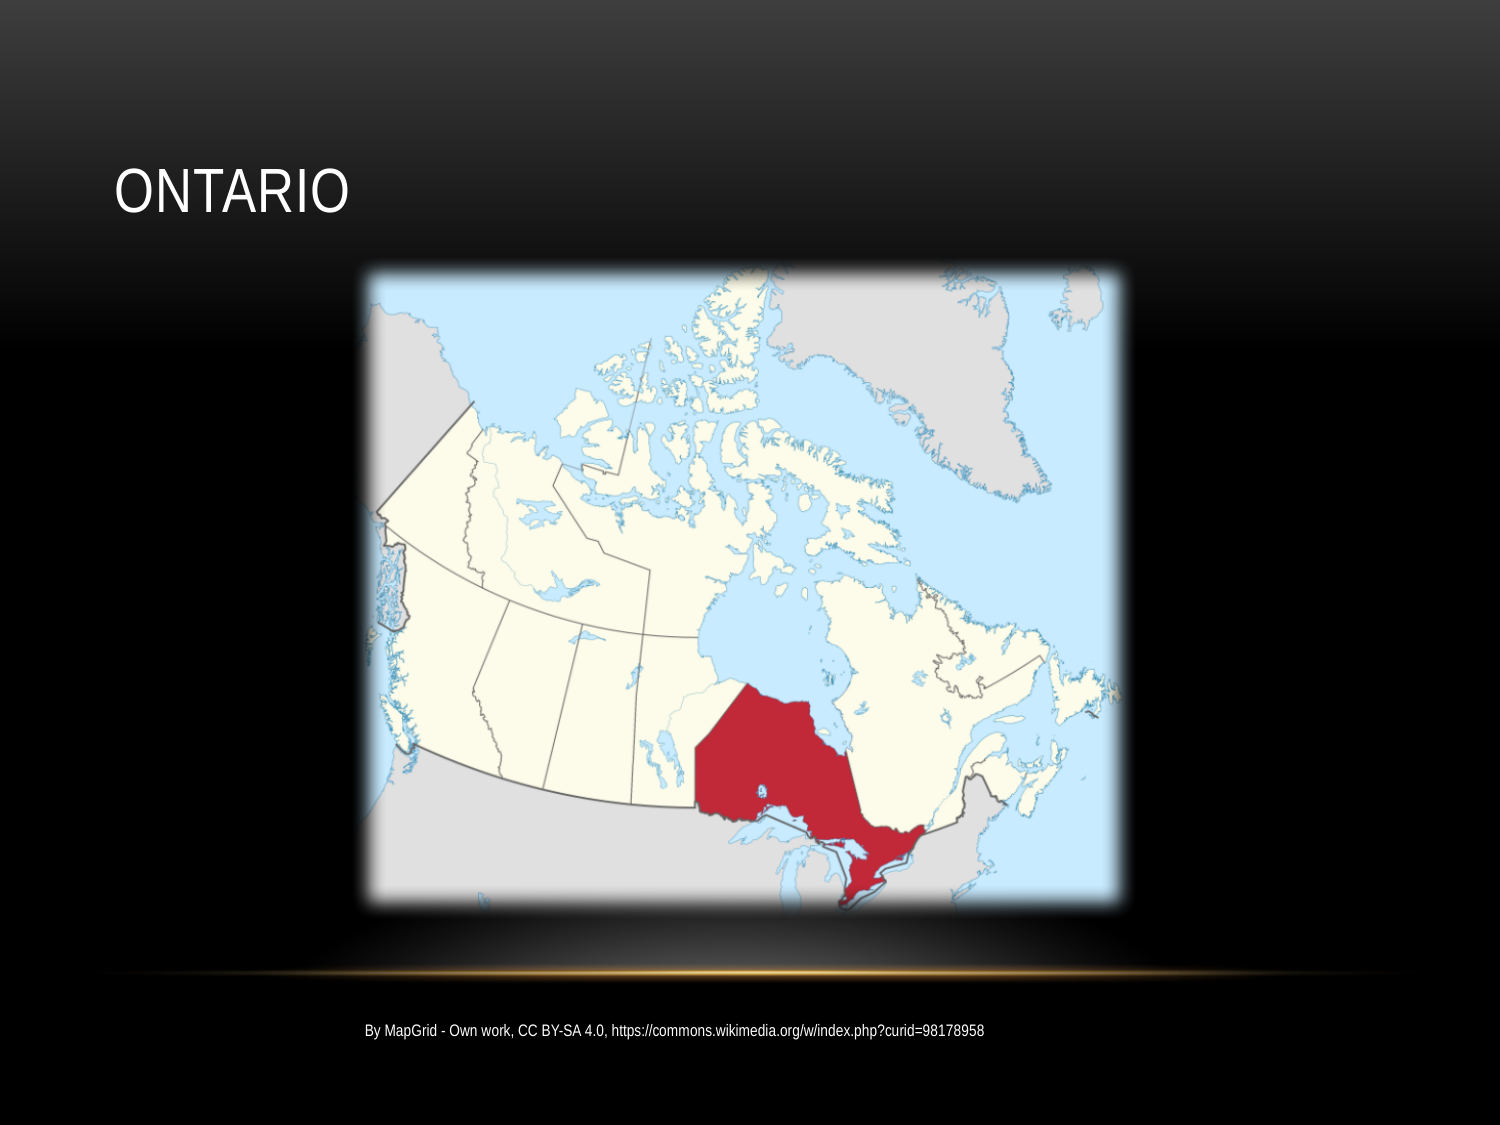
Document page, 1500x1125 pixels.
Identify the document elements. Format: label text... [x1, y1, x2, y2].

text_box By MapGrid - Own work, CC BY-SA 4.0, https://commons.wikimedia.org/w/index.php?curid=98178958 [349, 1012, 1100, 1048]
title Ontario [99, 45, 1400, 233]
picture [0, 0, 1500, 1125]
